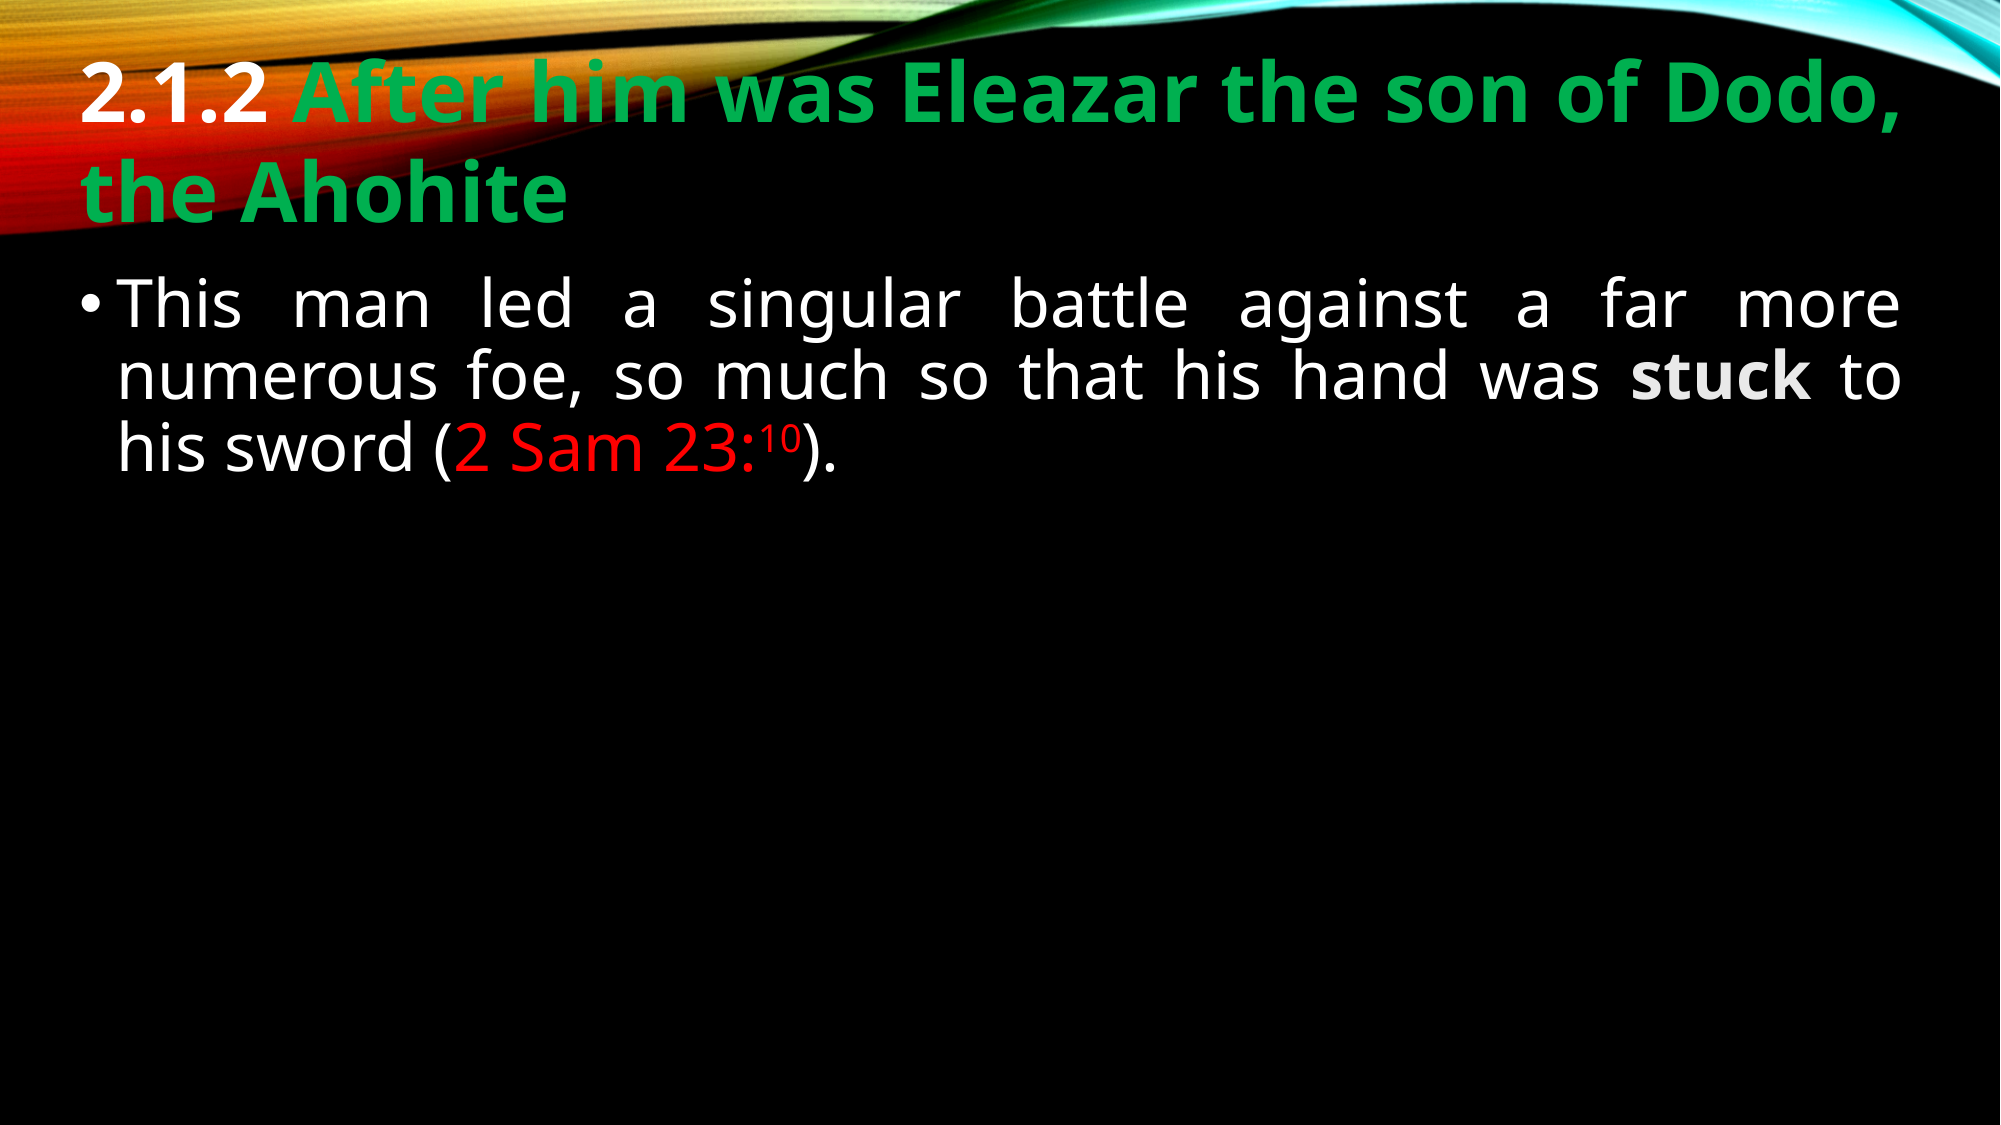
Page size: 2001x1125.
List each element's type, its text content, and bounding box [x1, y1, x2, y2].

list This man led a singular battle against a far more numerous foe, so much so that his hand was stuck to his sword (2 Sam 23:10). [64, 262, 1920, 1005]
title 2.1.2 After him was Eleazar the son of Dodo, the Ahohite [64, 45, 1920, 233]
picture [0, 0, 2000, 237]
